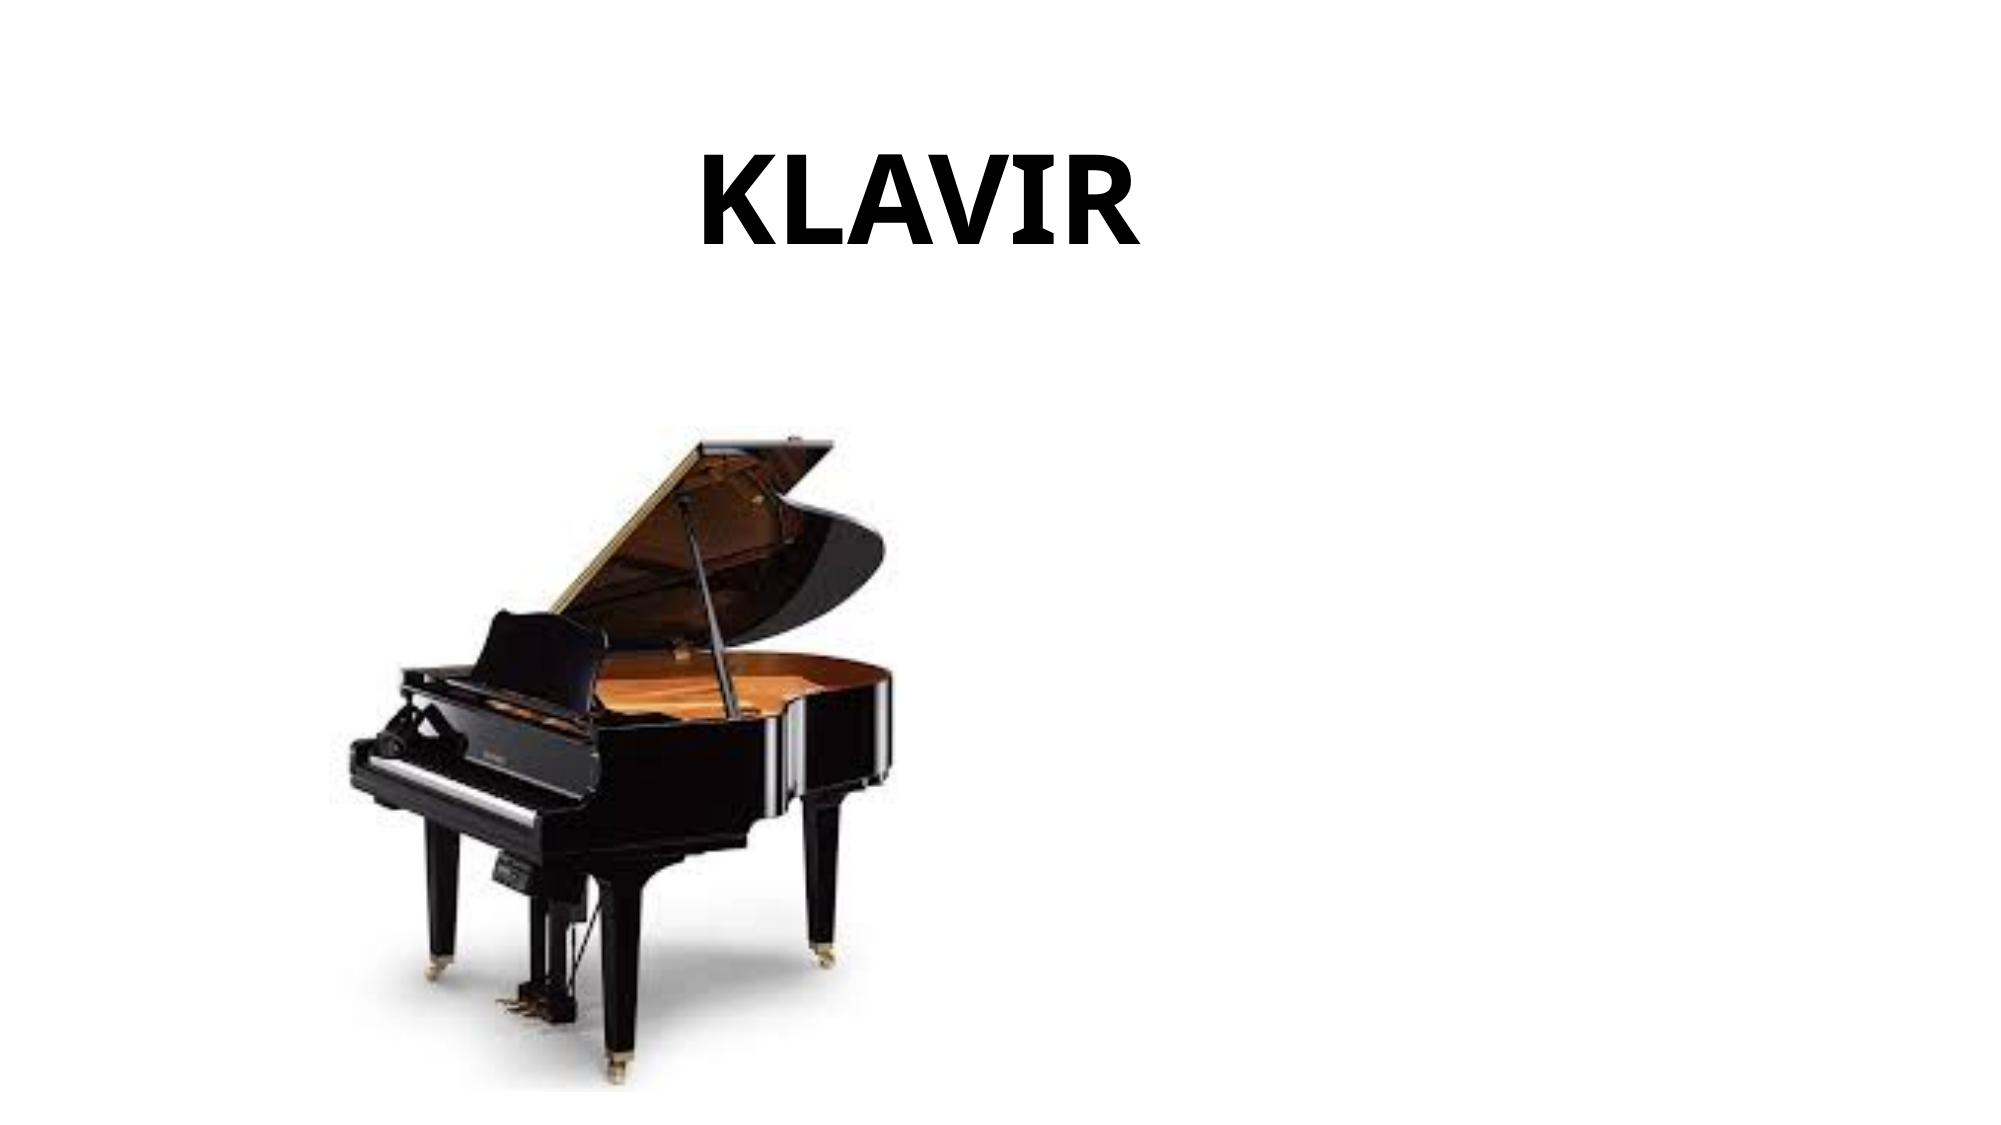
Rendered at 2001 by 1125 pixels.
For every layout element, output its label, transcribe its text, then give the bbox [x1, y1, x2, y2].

picture [283, 426, 949, 1092]
subtitle [241, 423, 1742, 1055]
title KLAVIR [167, 122, 1668, 279]
